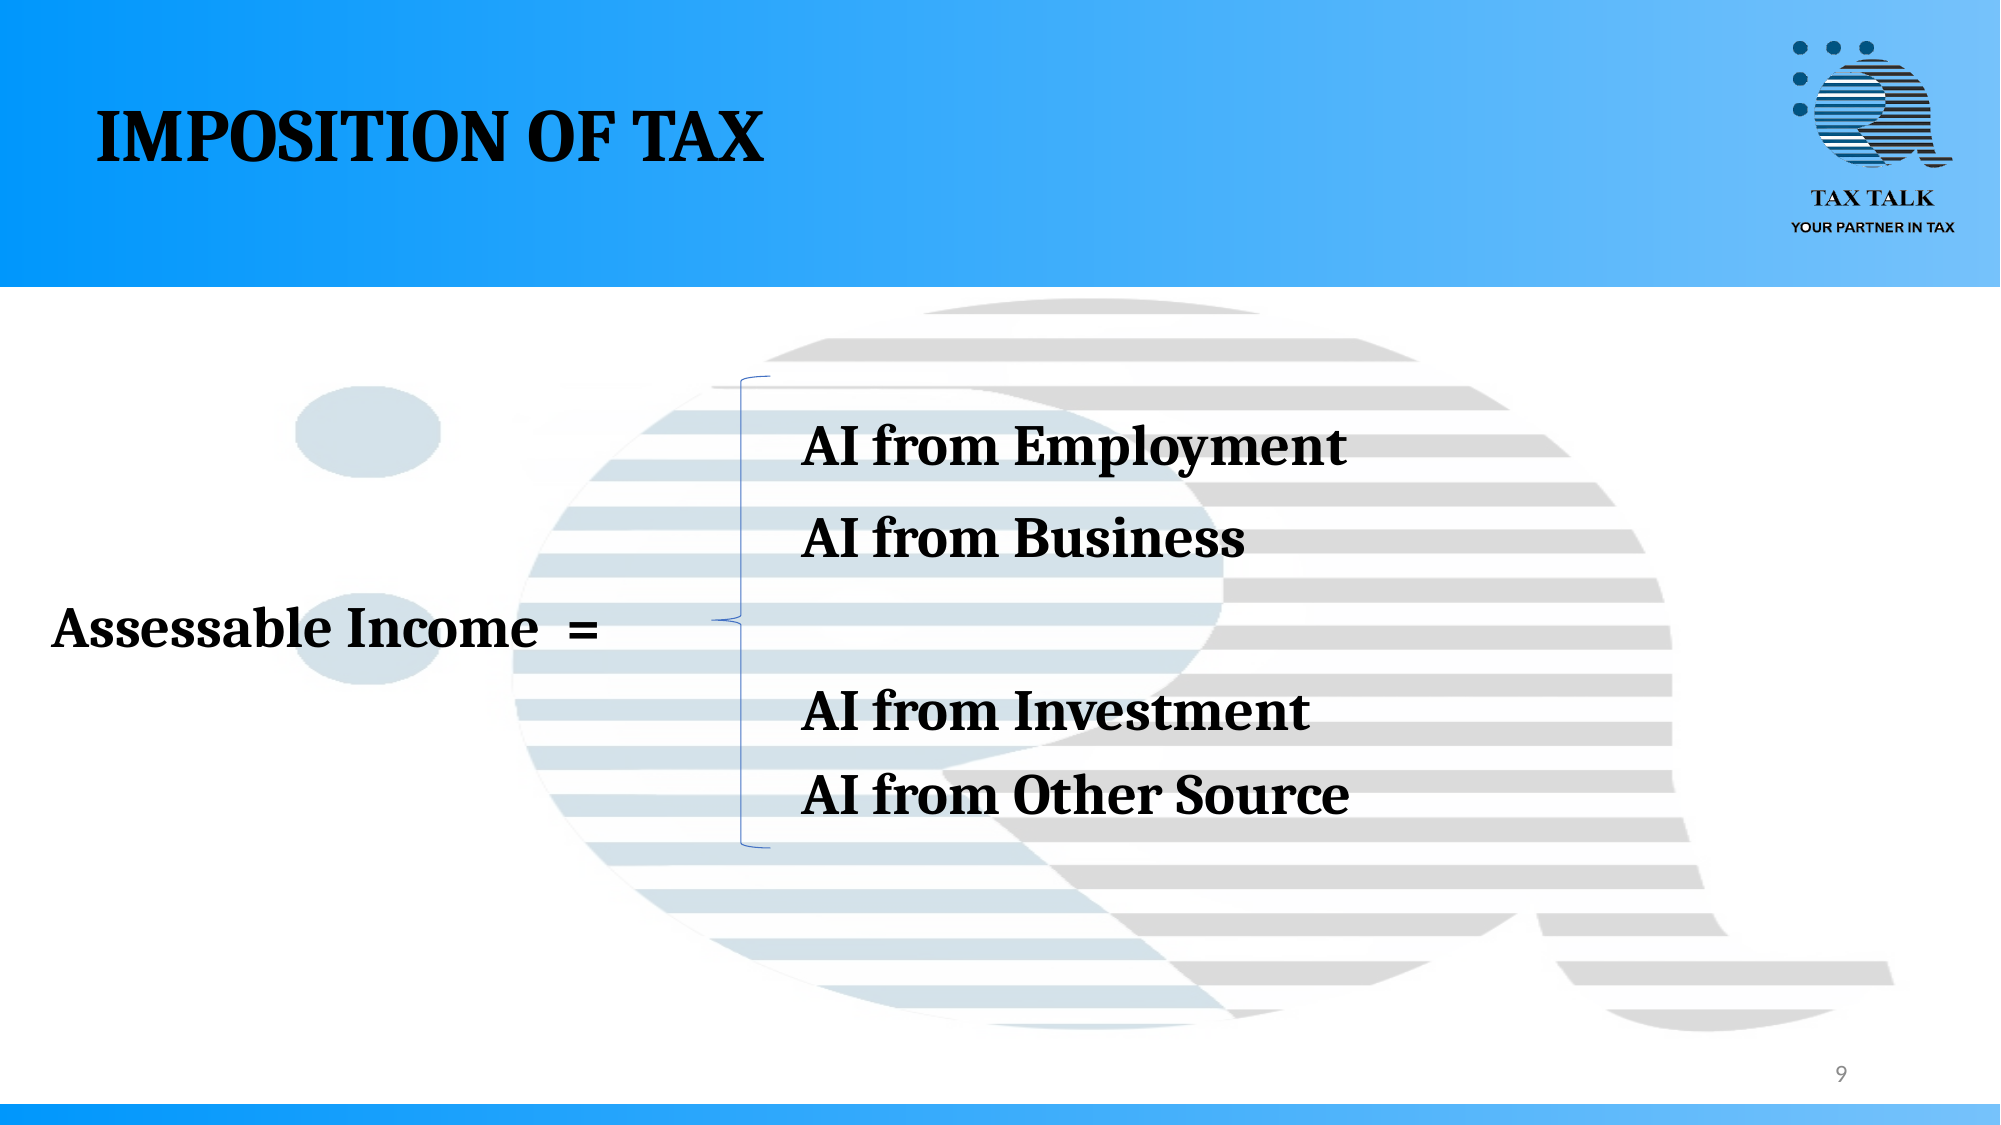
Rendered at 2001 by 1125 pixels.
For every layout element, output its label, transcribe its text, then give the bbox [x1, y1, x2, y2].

list AI from Employment AI from Business Assessable Income = AI from Investment AI from Other Source [36, 324, 1962, 1103]
text_box [0, 1103, 2000, 1125]
text_box [711, 375, 771, 849]
picture [1719, 0, 2000, 280]
slide_number 9 [1412, 1042, 1863, 1103]
text_box [0, 0, 2000, 288]
title IMPOSITION OF TAX [80, 57, 1326, 217]
